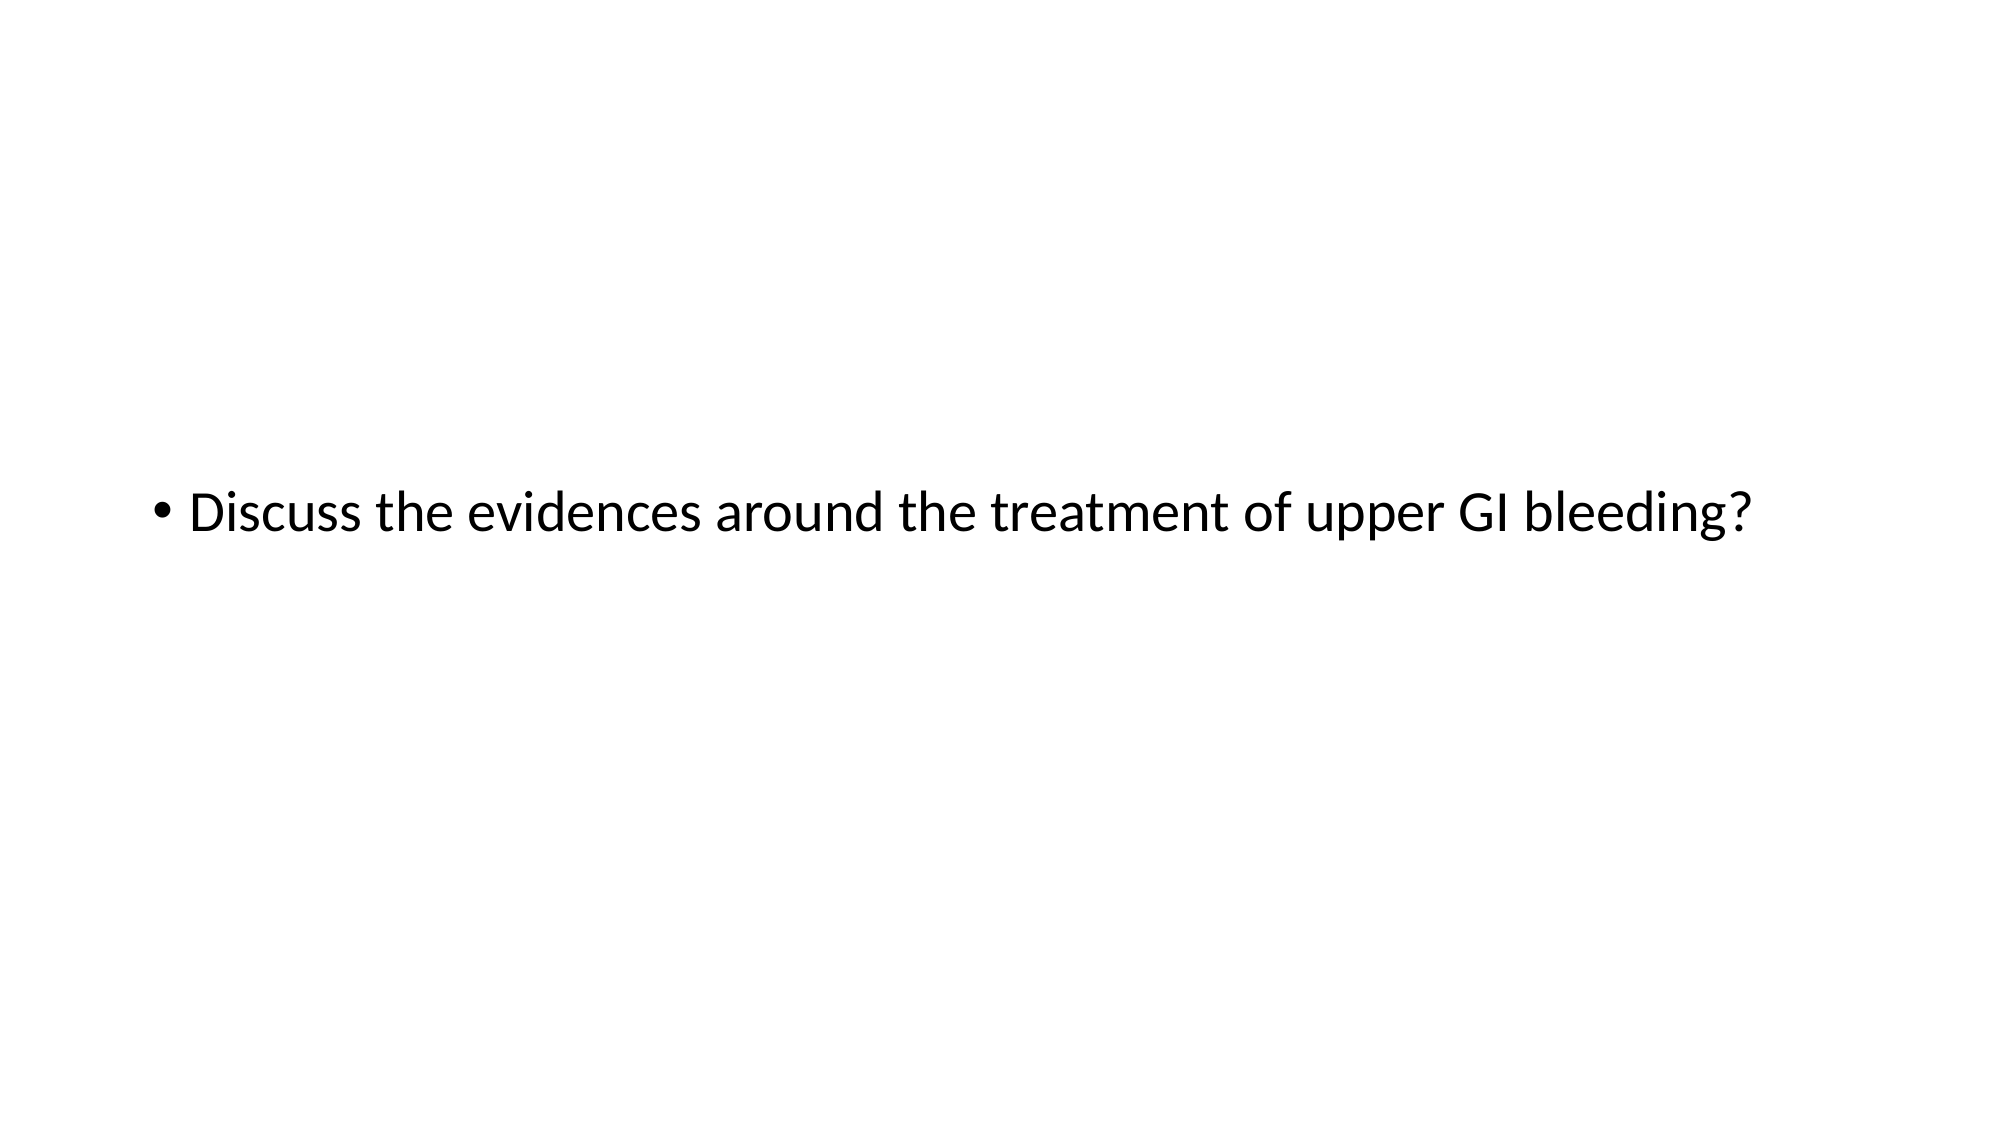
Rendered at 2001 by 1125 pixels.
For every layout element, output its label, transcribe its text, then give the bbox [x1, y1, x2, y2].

list Discuss the evidences around the treatment of upper GI bleeding? [137, 299, 1863, 1014]
